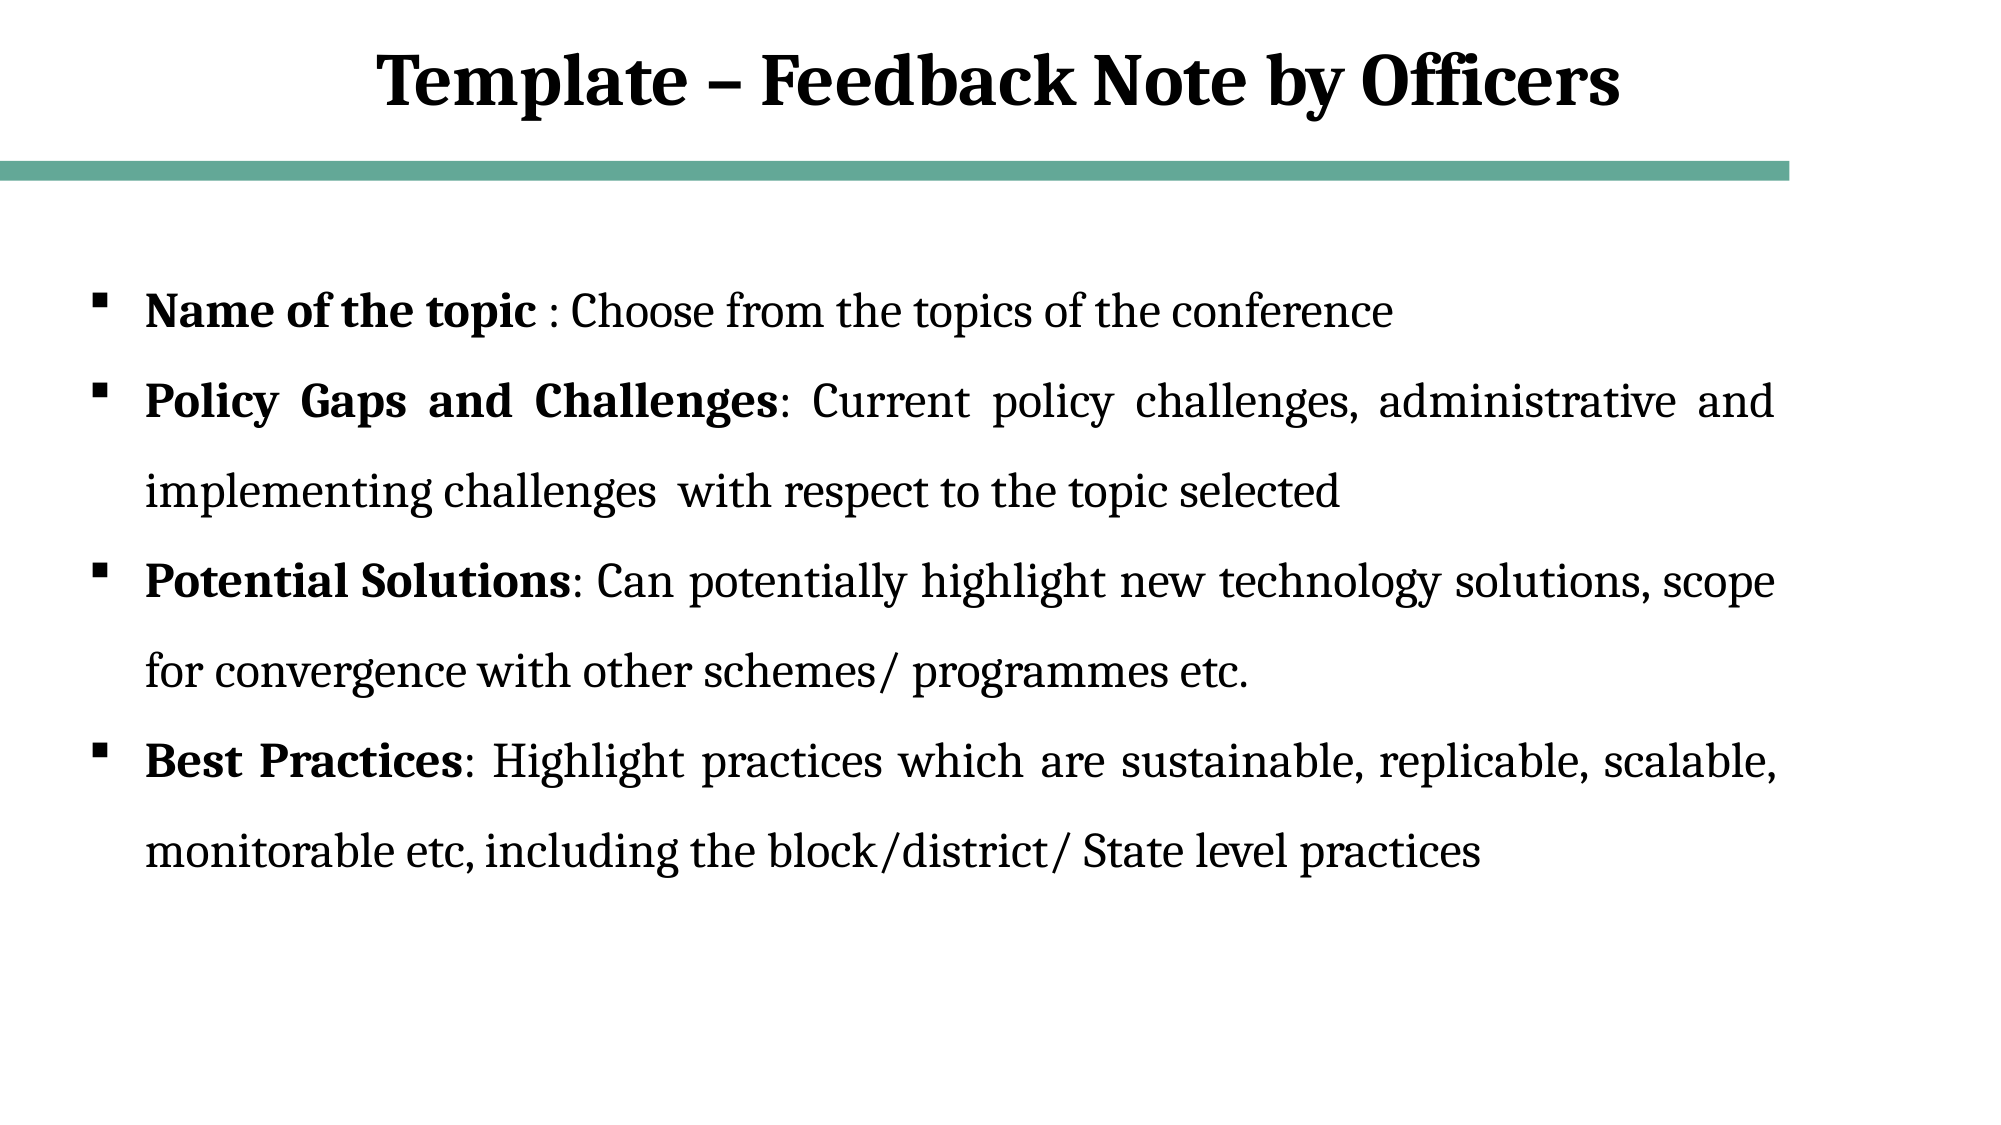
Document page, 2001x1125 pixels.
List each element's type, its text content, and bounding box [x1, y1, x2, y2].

text_box Name of the topic : Choose from the topics of the conference Policy Gaps and Challenges: Current policy challenges, administrative and implementing challenges with respect to the topic selected Potential Solutions: Can potentially highlight new technology solutions, scope for convergence with other schemes/ programmes etc. Best Practices: Highlight practices which are sustainable, replicable, scalable, monitorable etc, including the block/district/ State level practices [79, 238, 1785, 886]
title Template – Feedback Note by Officers [0, 30, 2000, 145]
